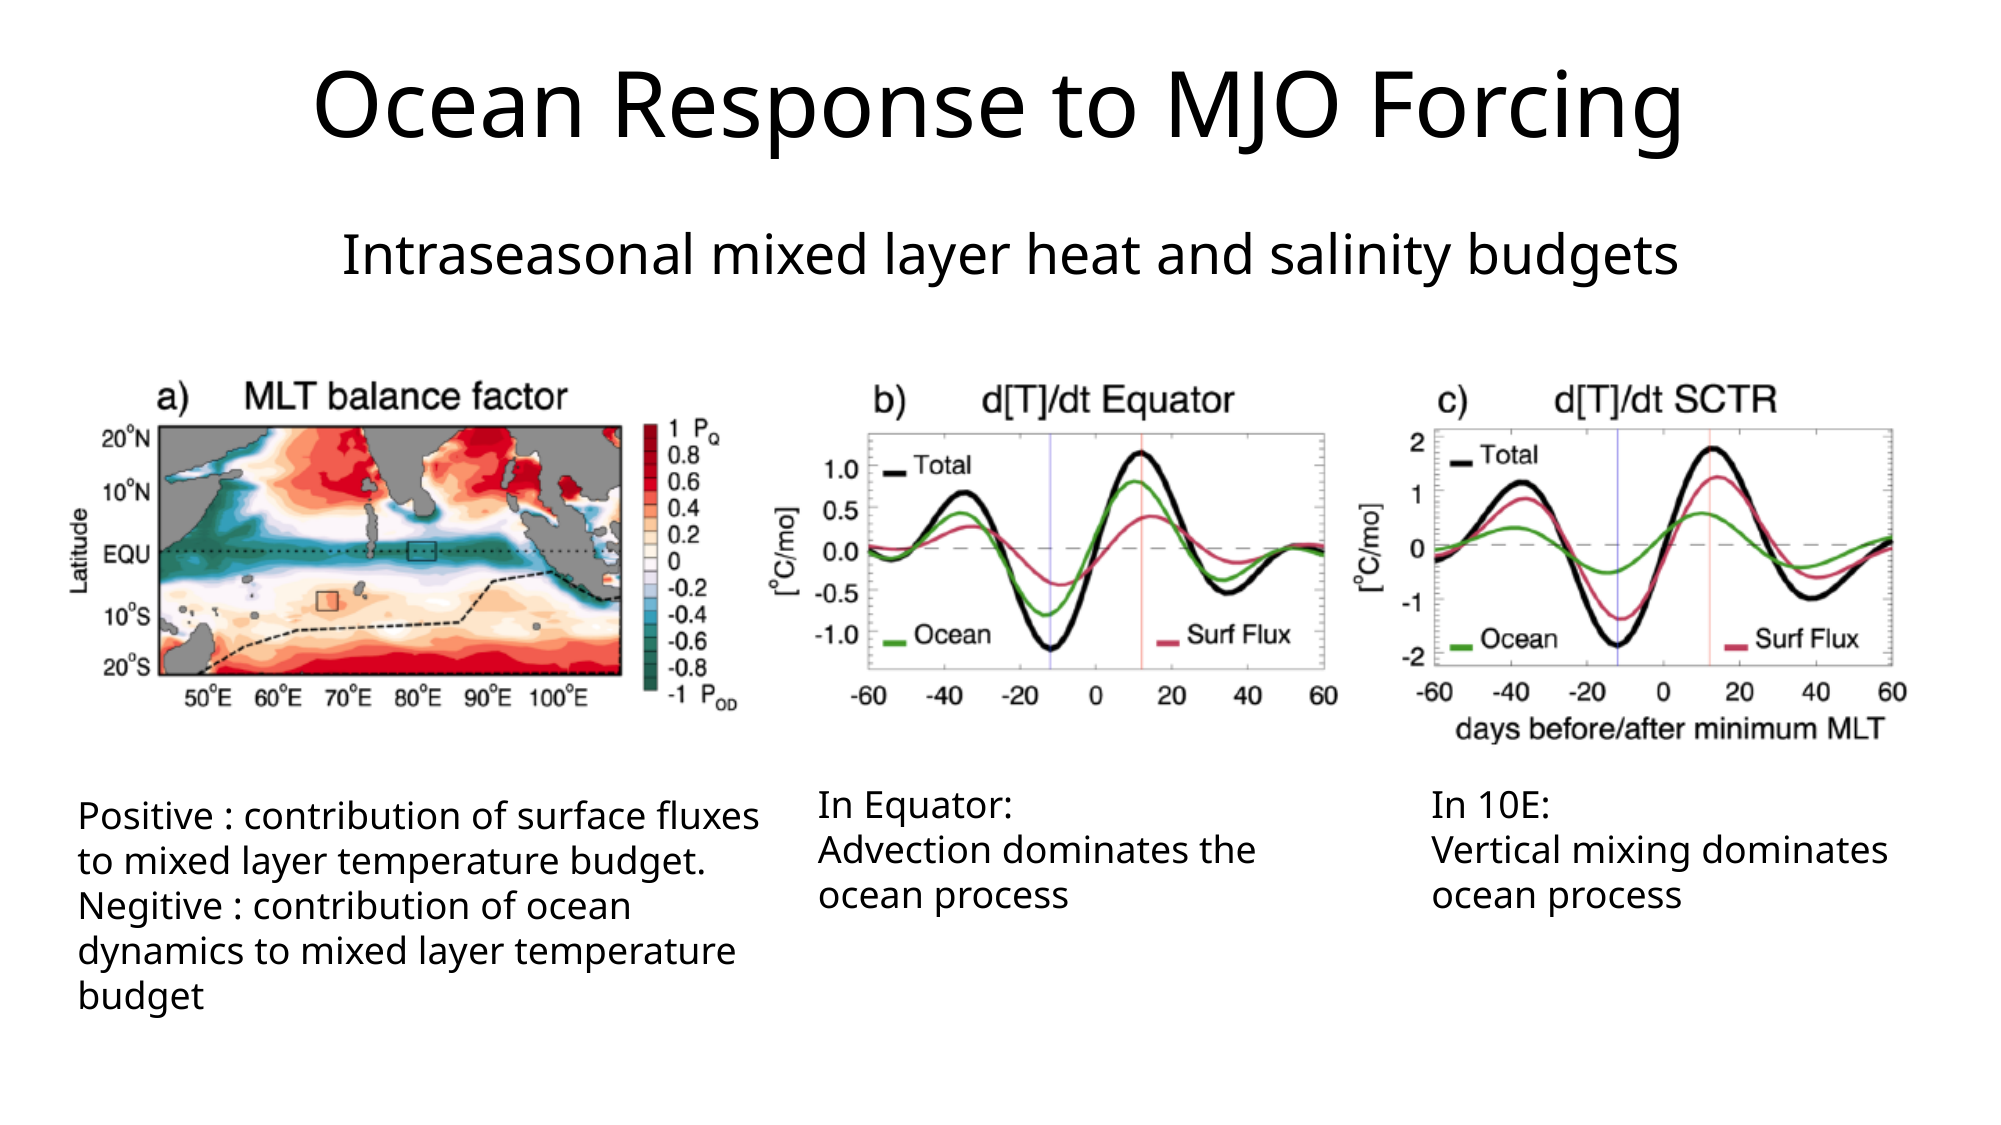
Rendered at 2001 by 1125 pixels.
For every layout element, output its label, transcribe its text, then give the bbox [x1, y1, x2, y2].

text_box In Equator: Advection dominates the ocean process [803, 774, 1373, 924]
text_box In 10E: Vertical mixing dominates ocean process [1416, 774, 1986, 924]
text_box Intraseasonal mixed layer heat and salinity budgets [322, 217, 1701, 324]
text_box Positive : contribution of surface fluxes to mixed layer temperature budget. Negitive : contribution of ocean dynamics to mixed layer temperature budget [62, 784, 804, 1025]
text_box Ocean Response to MJO Forcing [137, 0, 1863, 217]
picture [62, 377, 1927, 751]
